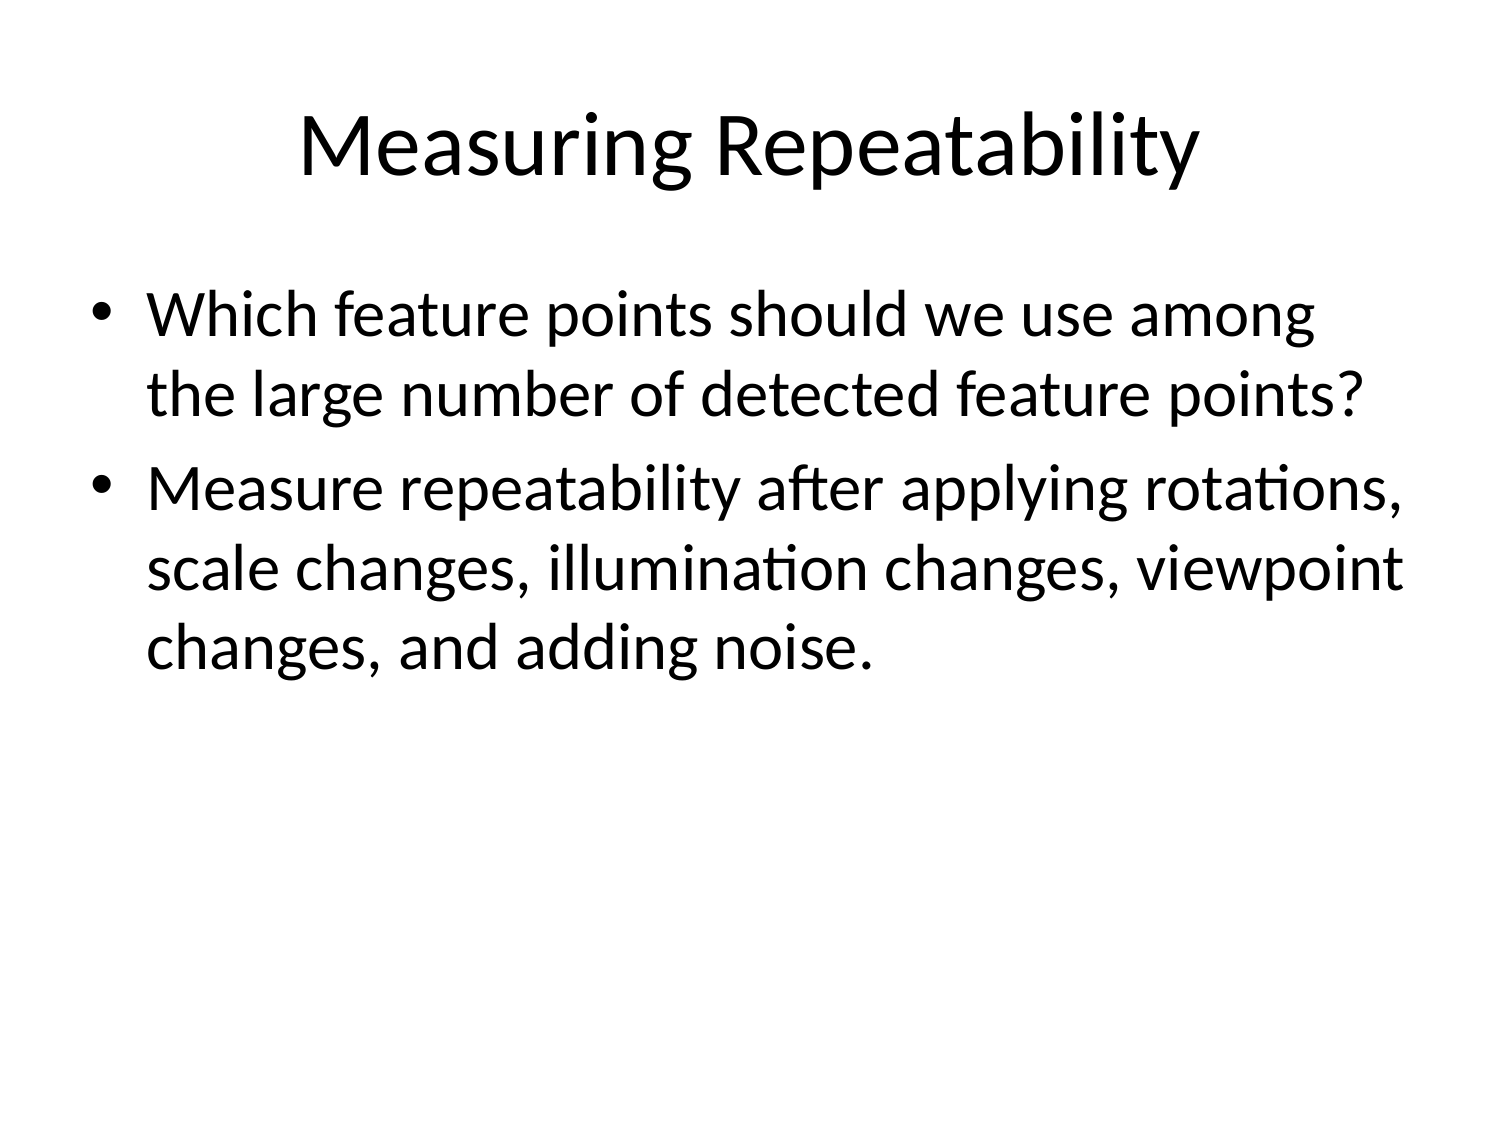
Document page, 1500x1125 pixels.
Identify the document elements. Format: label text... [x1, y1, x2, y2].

title Measuring Repeatability [75, 45, 1425, 233]
list Which feature points should we use among the large number of detected feature points? Measure repeatability after applying rotations, scale changes, illumination changes, viewpoint changes, and adding noise. [75, 262, 1425, 1005]
